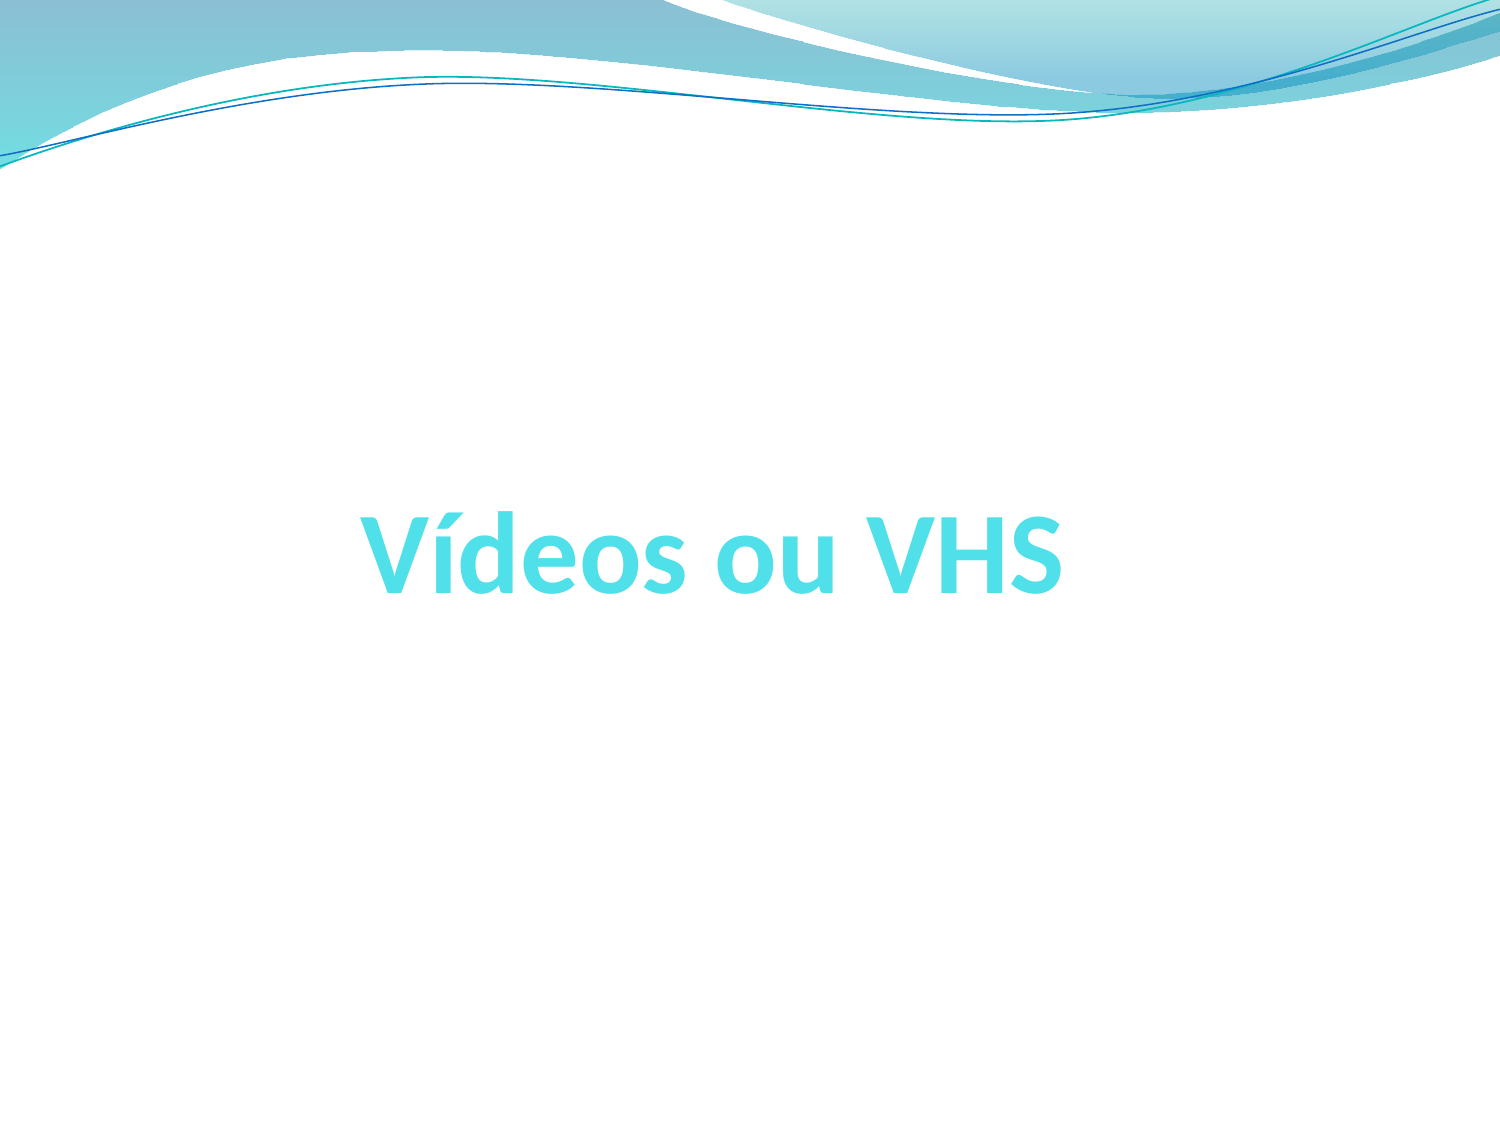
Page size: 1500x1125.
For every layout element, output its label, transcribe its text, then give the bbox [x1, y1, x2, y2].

title Vídeos ou VHS [70, 316, 1359, 617]
